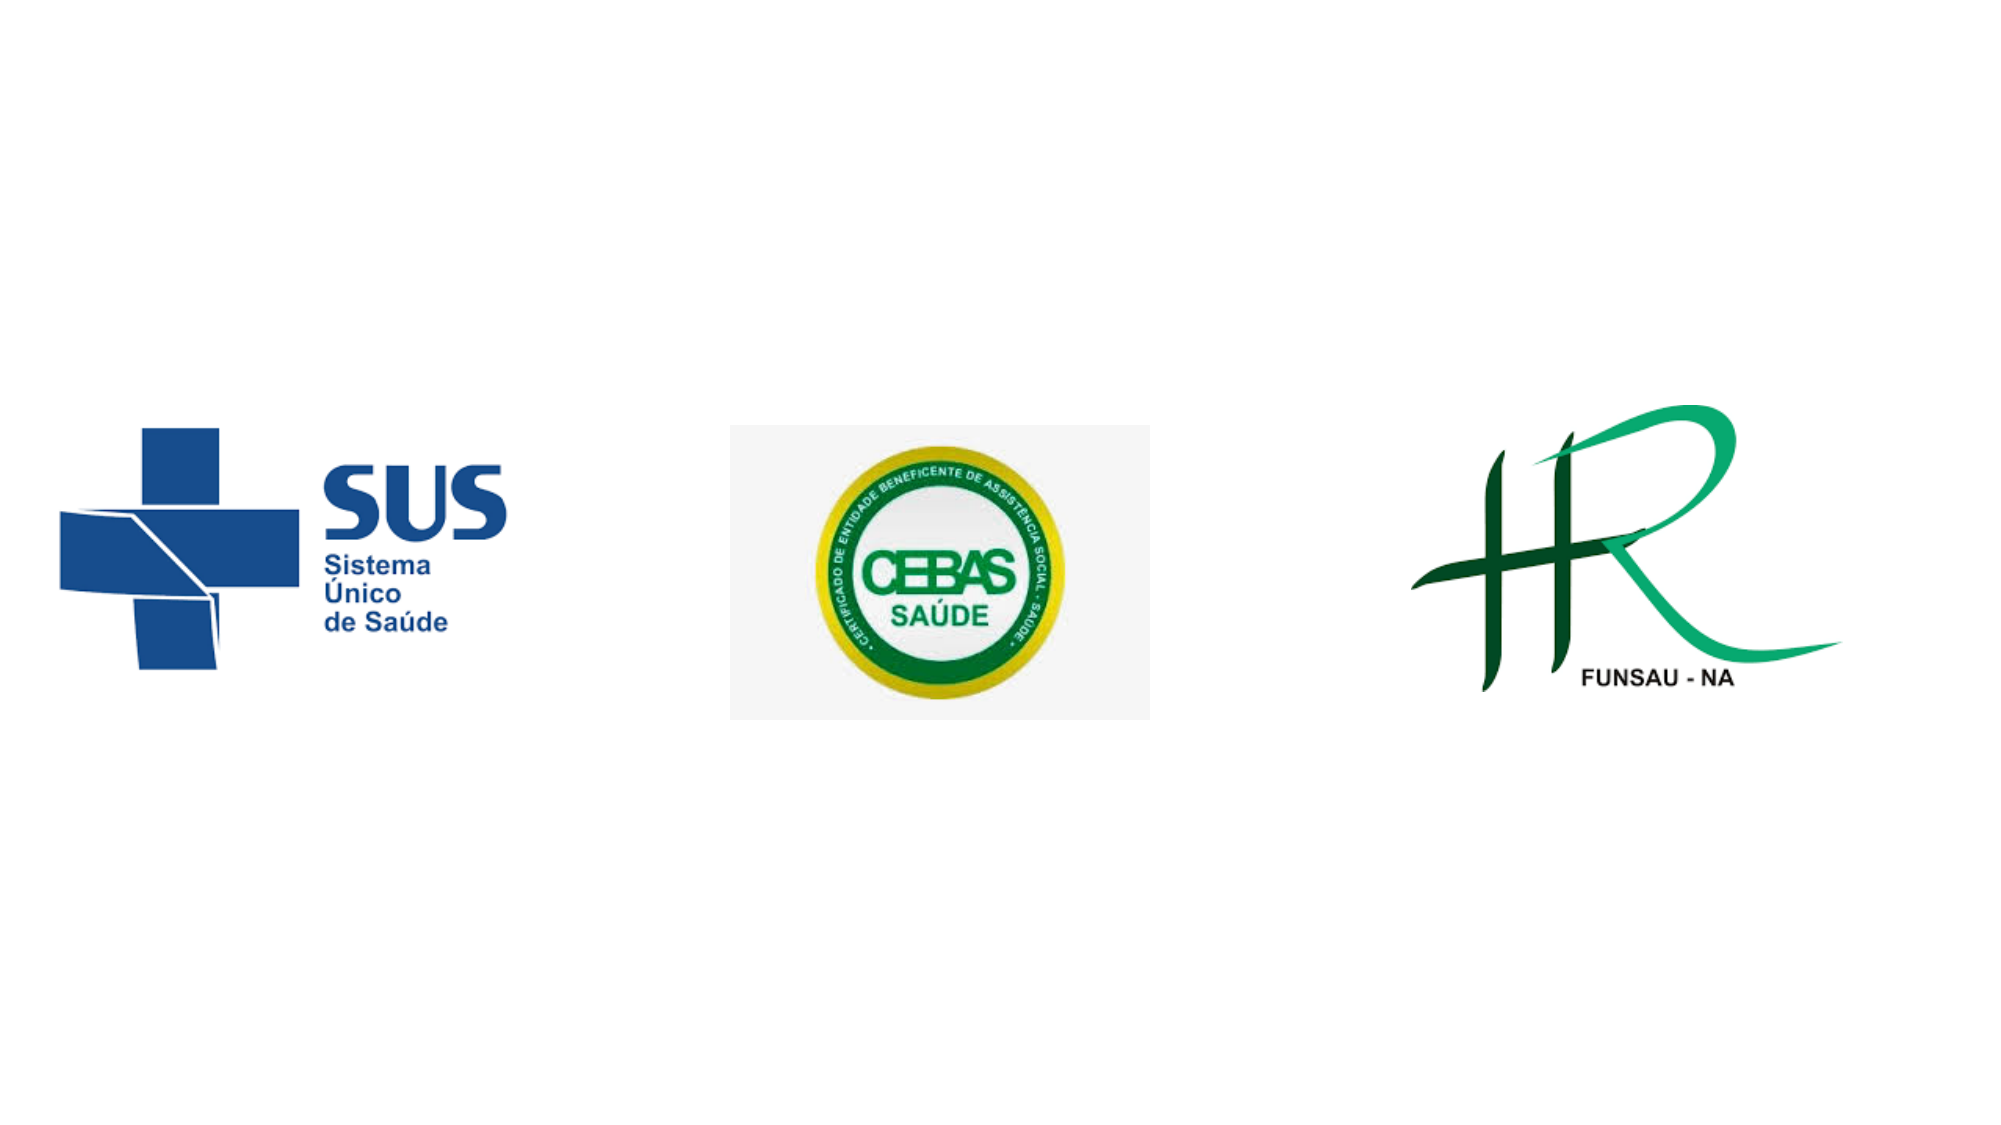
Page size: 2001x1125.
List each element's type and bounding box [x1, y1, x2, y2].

list [47, 419, 525, 678]
picture [1411, 405, 1843, 692]
picture [730, 425, 1150, 720]
